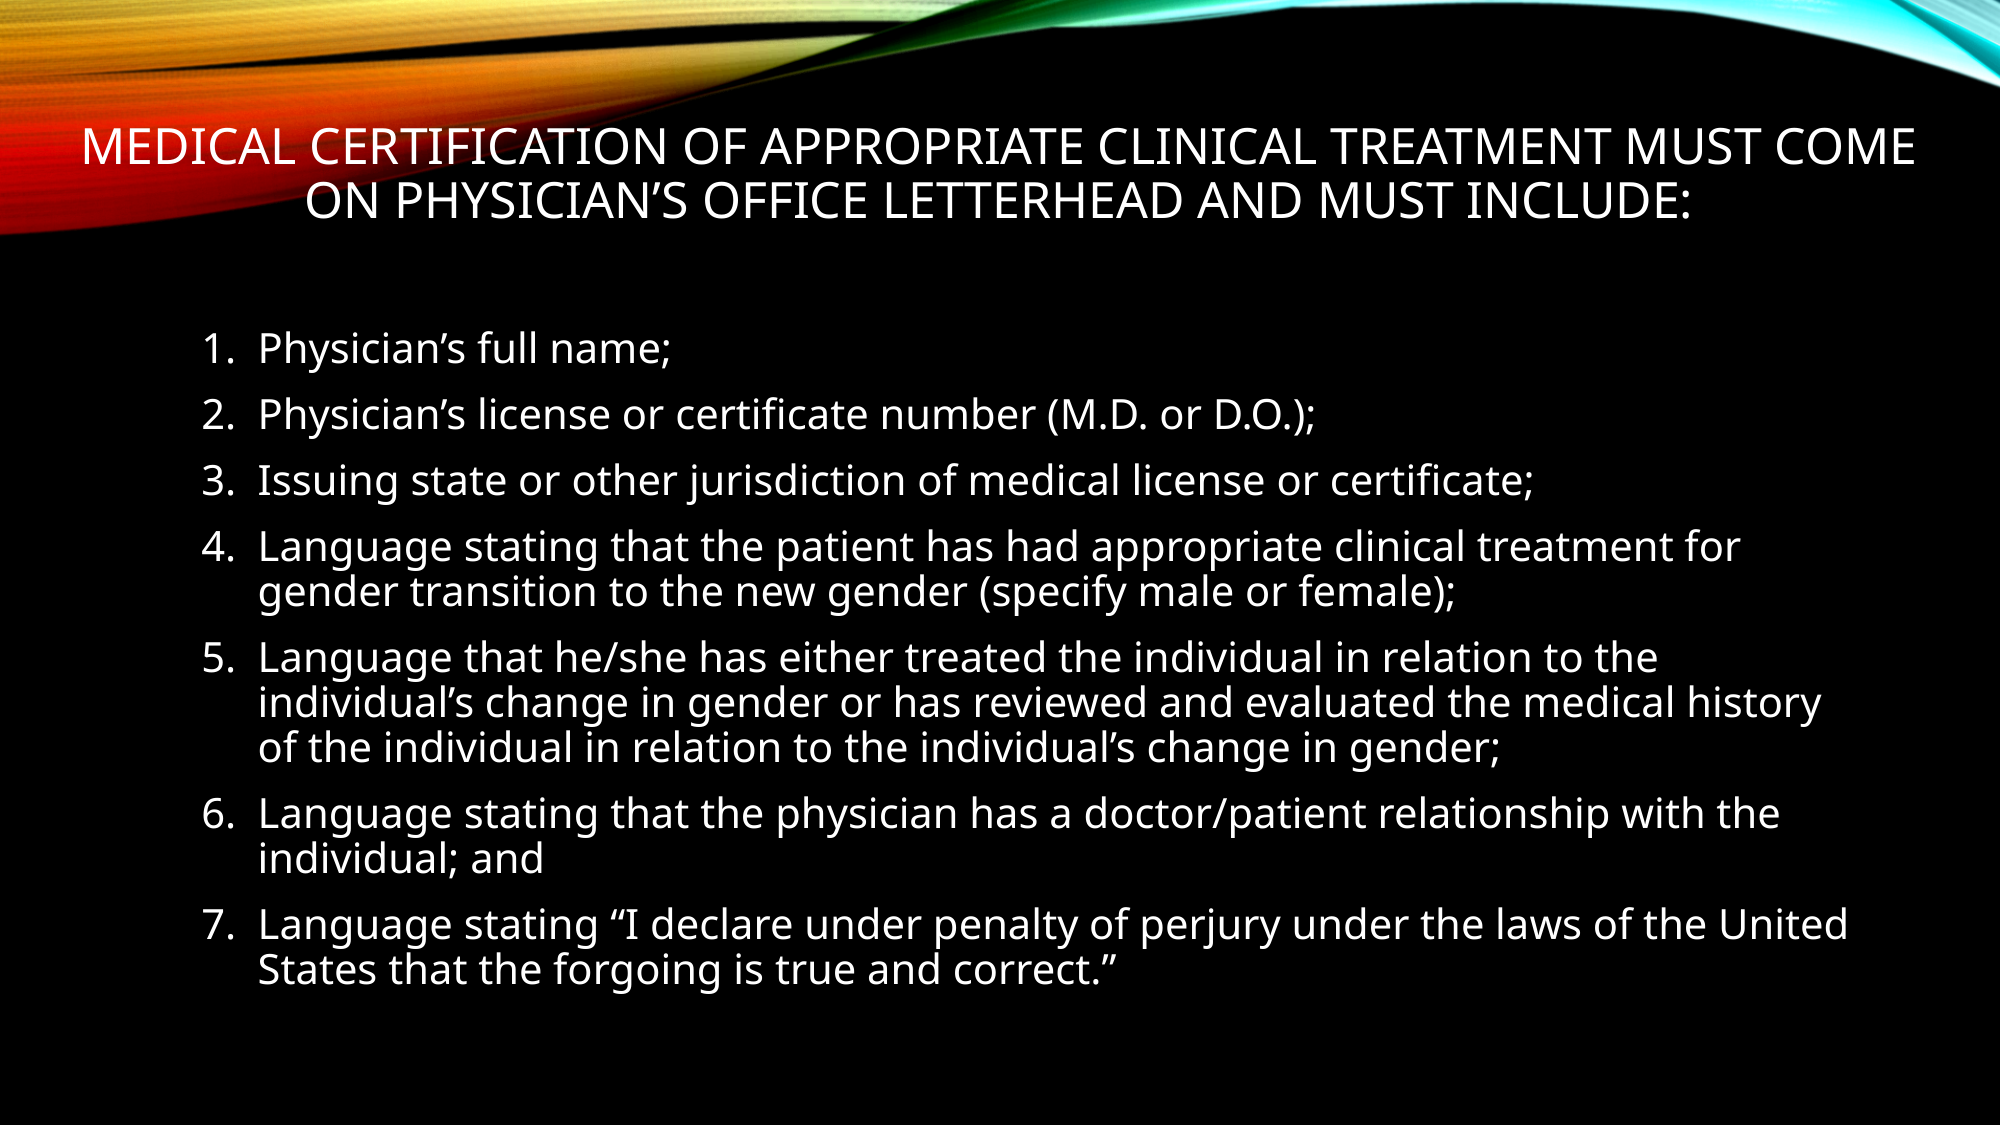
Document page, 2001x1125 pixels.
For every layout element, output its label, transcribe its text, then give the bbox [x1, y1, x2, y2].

list Physician’s full name; Physician’s license or certificate number (M.D. or D.O.); Issuing state or other jurisdiction of medical license or certificate; Language stating that the patient has had appropriate clinical treatment for gender transition to the new gender (specify male or female); Language that he/she has either treated the individual in relation to the individual’s change in gender or has reviewed and evaluated the medical history of the individual in relation to the individual’s change in gender; Language stating that the physician has a doctor/patient relationship with the individual; and Language stating “I declare under penalty of perjury under the laws of the United States that the forgoing is true and correct.” [186, 320, 1874, 1125]
title Medical Certification of Appropriate Clinical Treatment must come on physician’s office letterhead and must include: [38, 30, 1961, 321]
picture [0, 0, 2000, 237]
